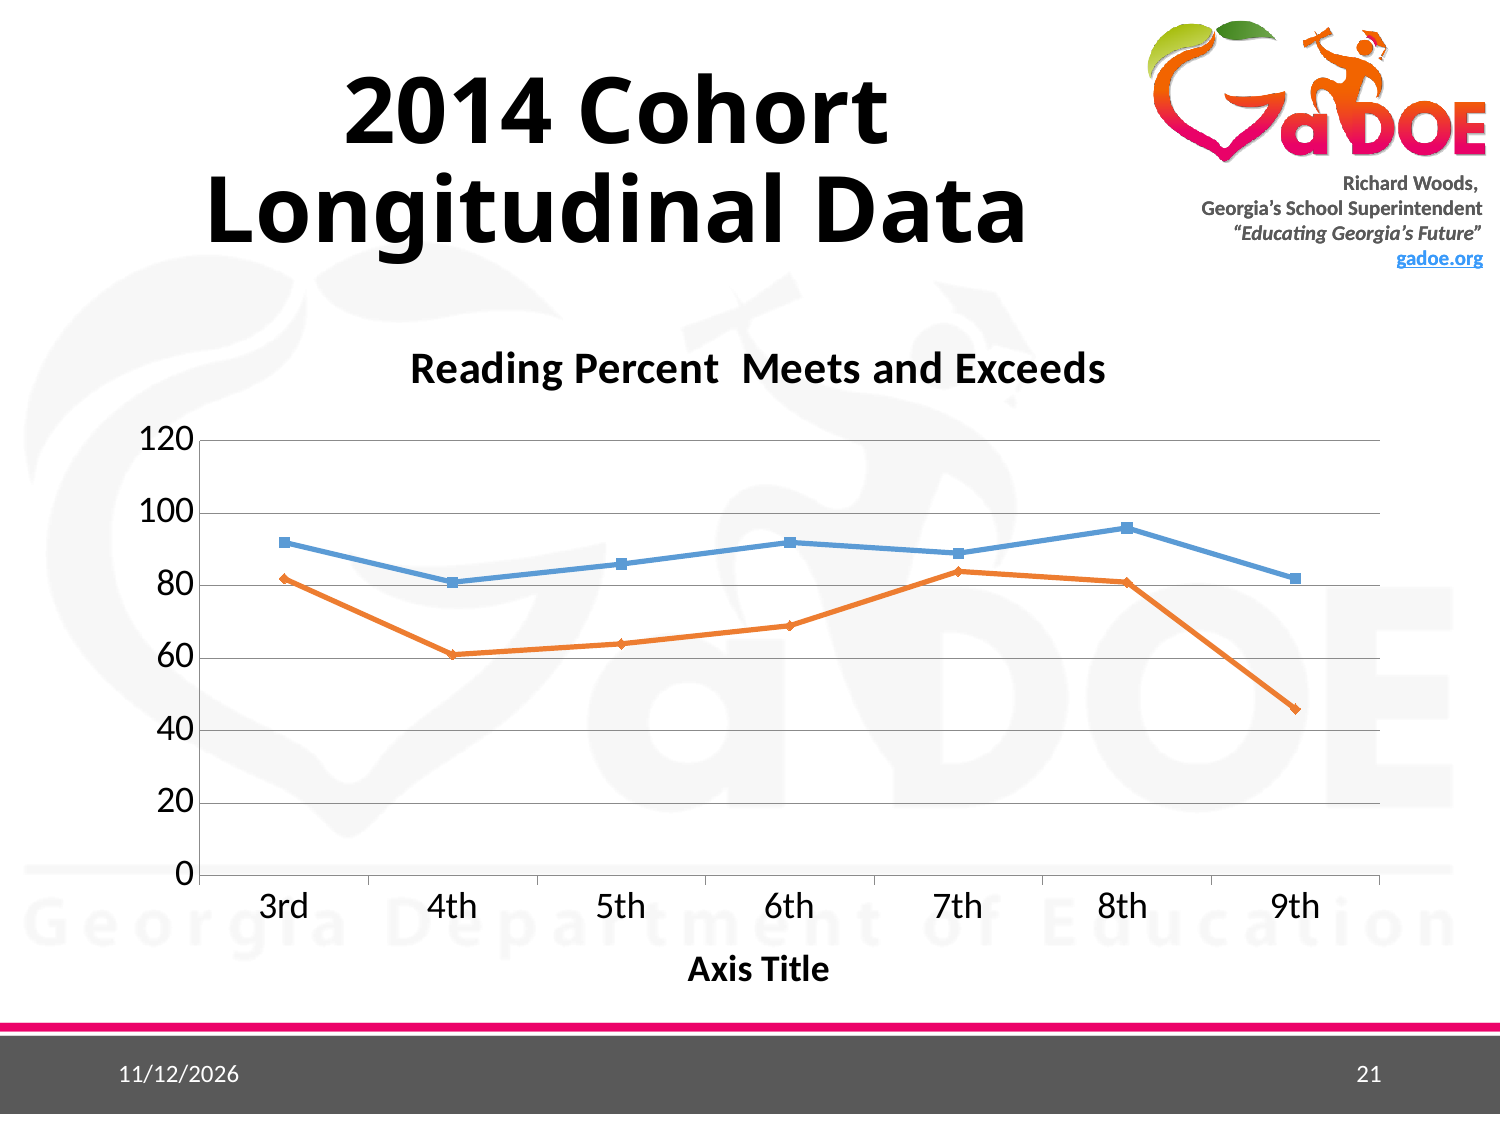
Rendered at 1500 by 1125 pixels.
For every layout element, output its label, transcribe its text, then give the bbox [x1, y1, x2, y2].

title 2014 Cohort Longitudinal Data [99, 54, 1136, 273]
picture [1135, 8, 1499, 164]
chart [111, 313, 1406, 1028]
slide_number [103, 1042, 441, 1103]
slide_number 21 [1059, 1042, 1397, 1103]
picture [19, 235, 1473, 980]
